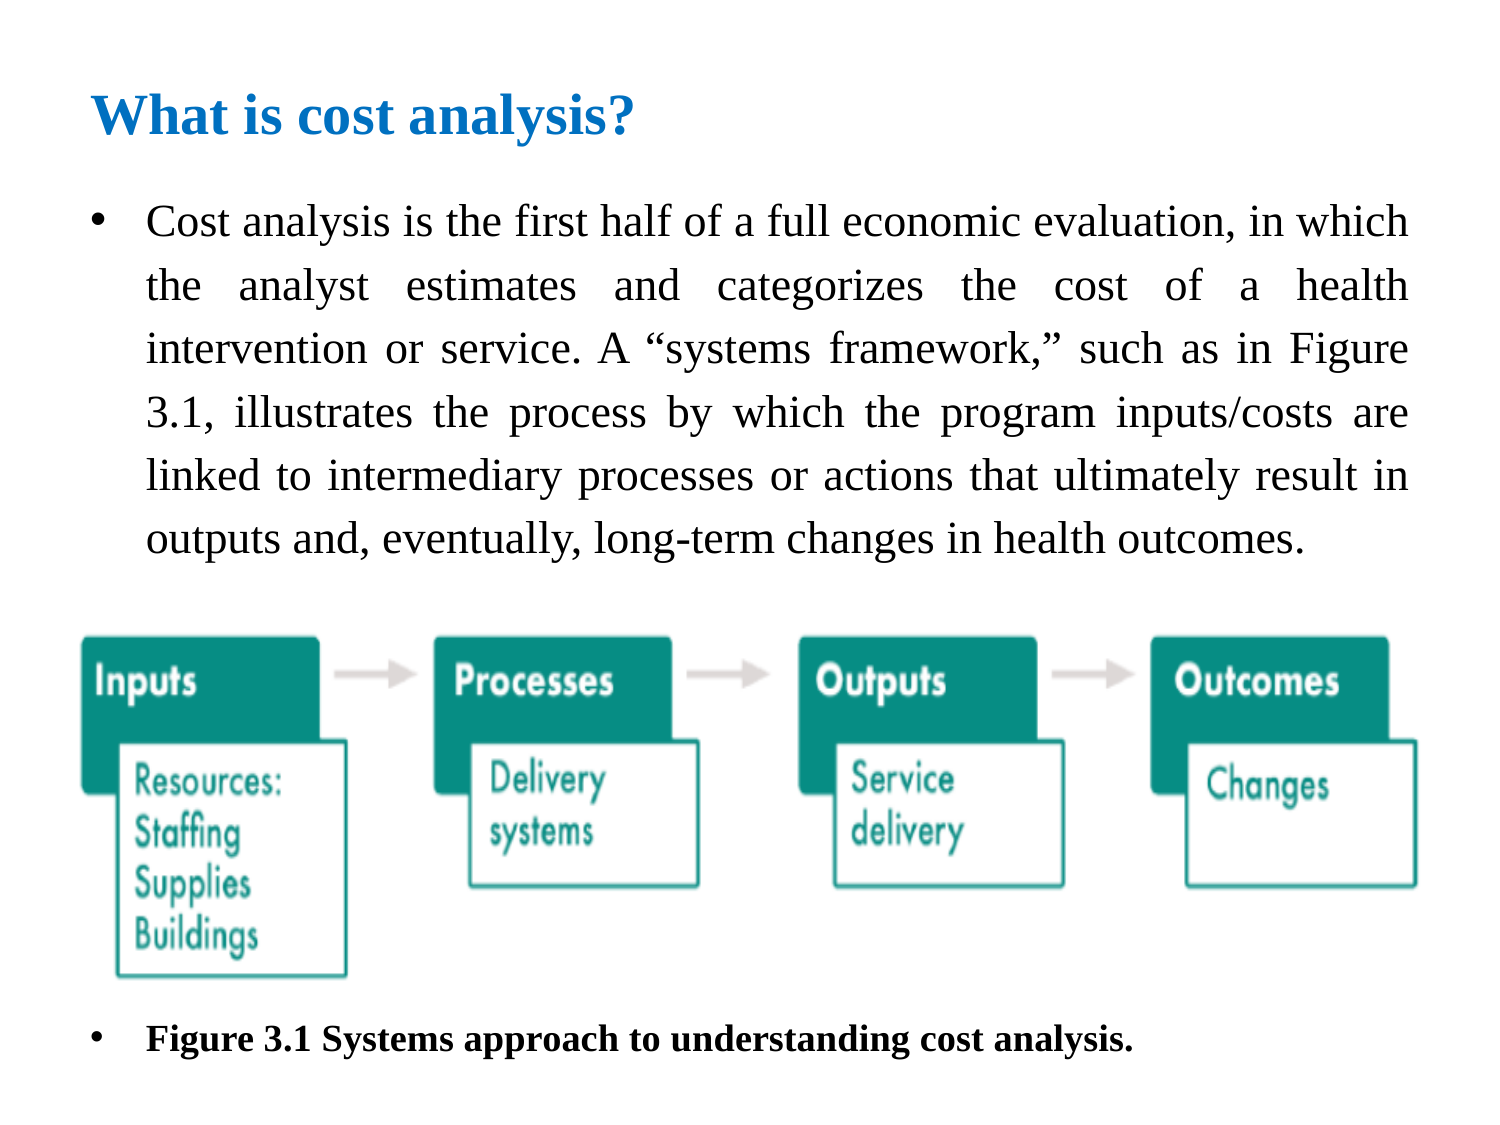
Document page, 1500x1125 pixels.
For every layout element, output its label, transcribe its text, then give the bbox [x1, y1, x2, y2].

picture [74, 623, 1426, 987]
list Cost analysis is the first half of a full economic evaluation, in which the analyst estimates and categorizes the cost of a health intervention or service. A “systems framework,” such as in Figure 3.1, illustrates the process by which the program inputs/costs are linked to intermediary processes or actions that ultimately result in outputs and, eventually, long-term changes in health outcomes. Figure 3.1 Systems approach to understanding cost analysis. [75, 174, 1425, 623]
title What is cost analysis? [75, 0, 1425, 174]
list Cost analysis is the first half of a full economic evaluation, in which the analyst estimates and categorizes the cost of a health intervention or service. A “systems framework,” such as in Figure 3.1, illustrates the process by which the program inputs/costs are linked to intermediary processes or actions that ultimately result in outputs and, eventually, long-term changes in health outcomes. Figure 3.1 Systems approach to understanding cost analysis. [75, 994, 1425, 1075]
